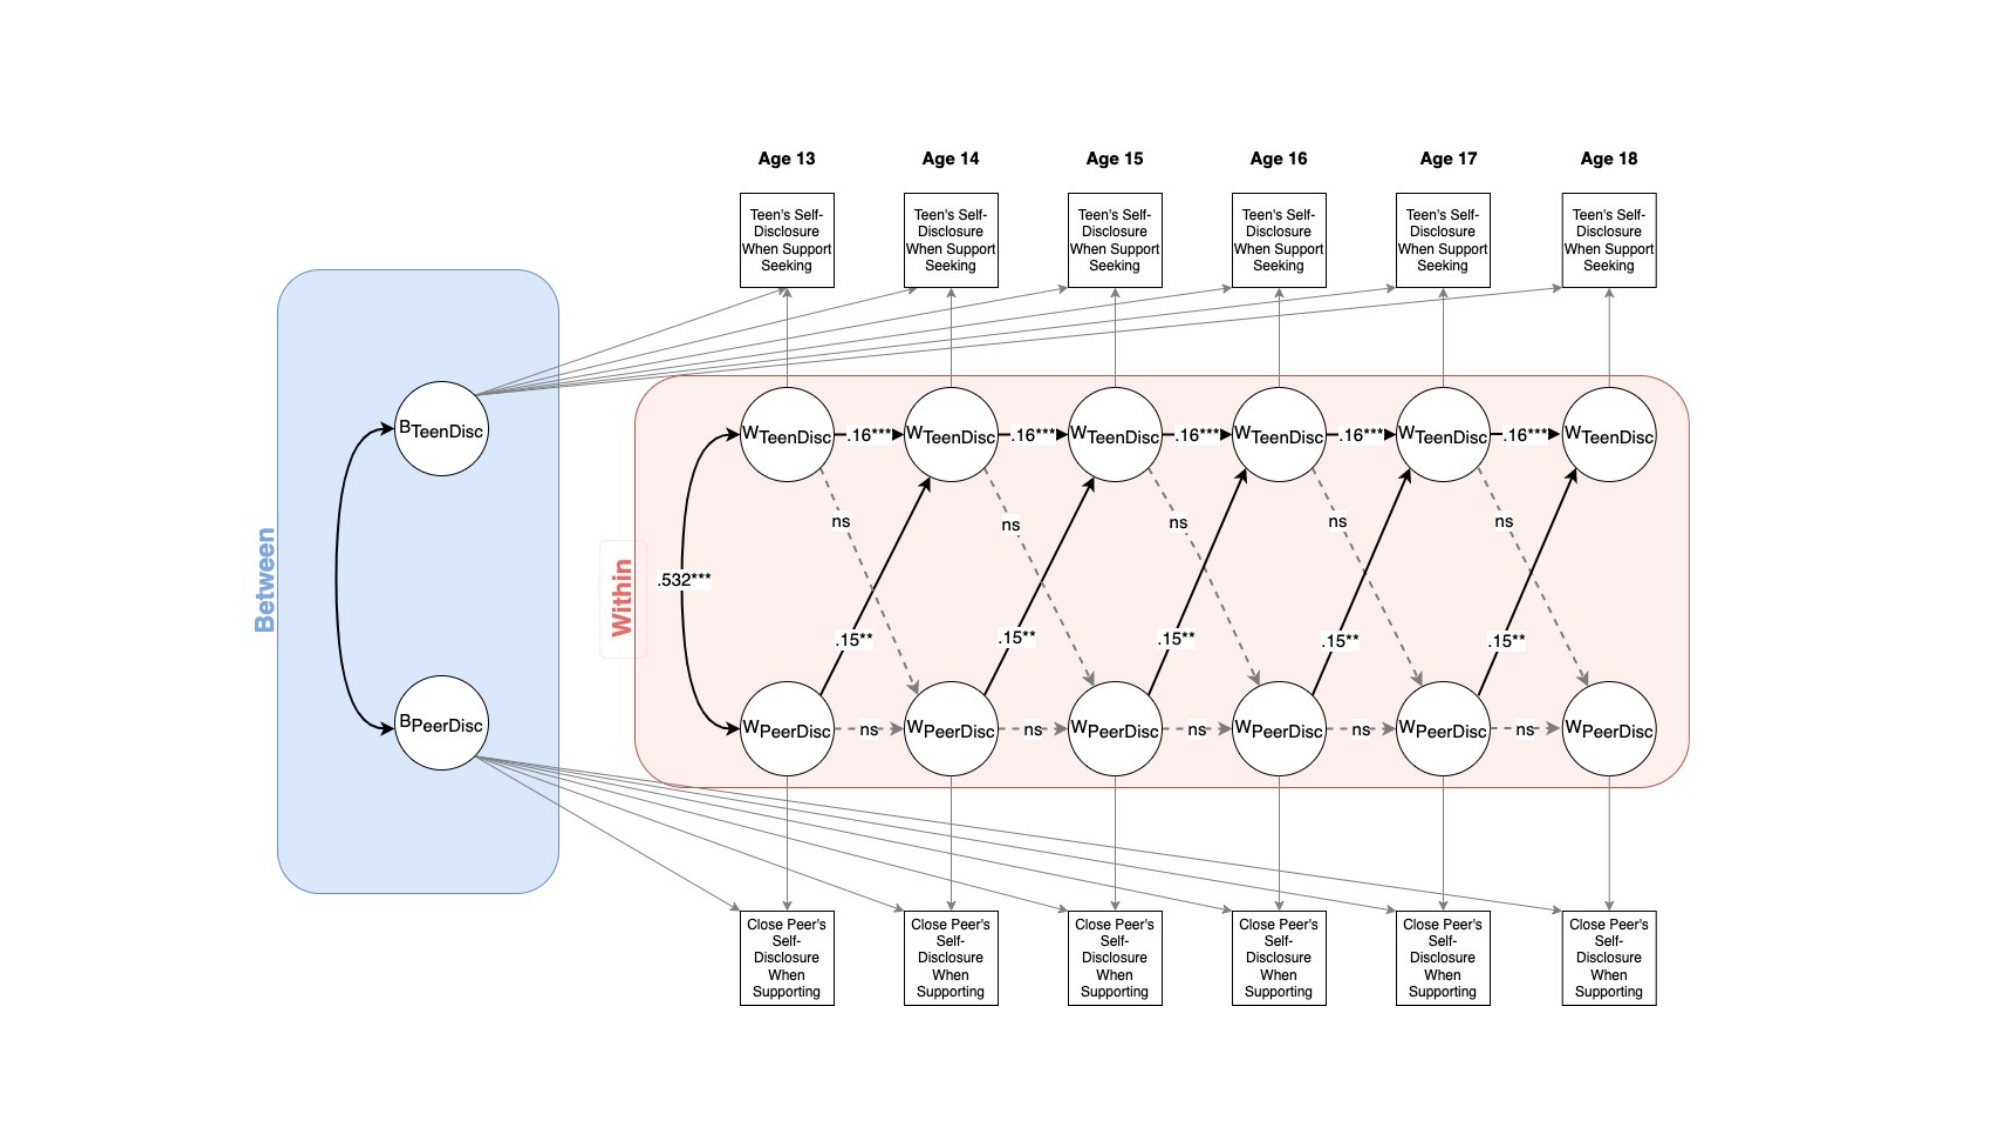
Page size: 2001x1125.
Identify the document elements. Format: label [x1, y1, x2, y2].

picture [242, 118, 1690, 1007]
